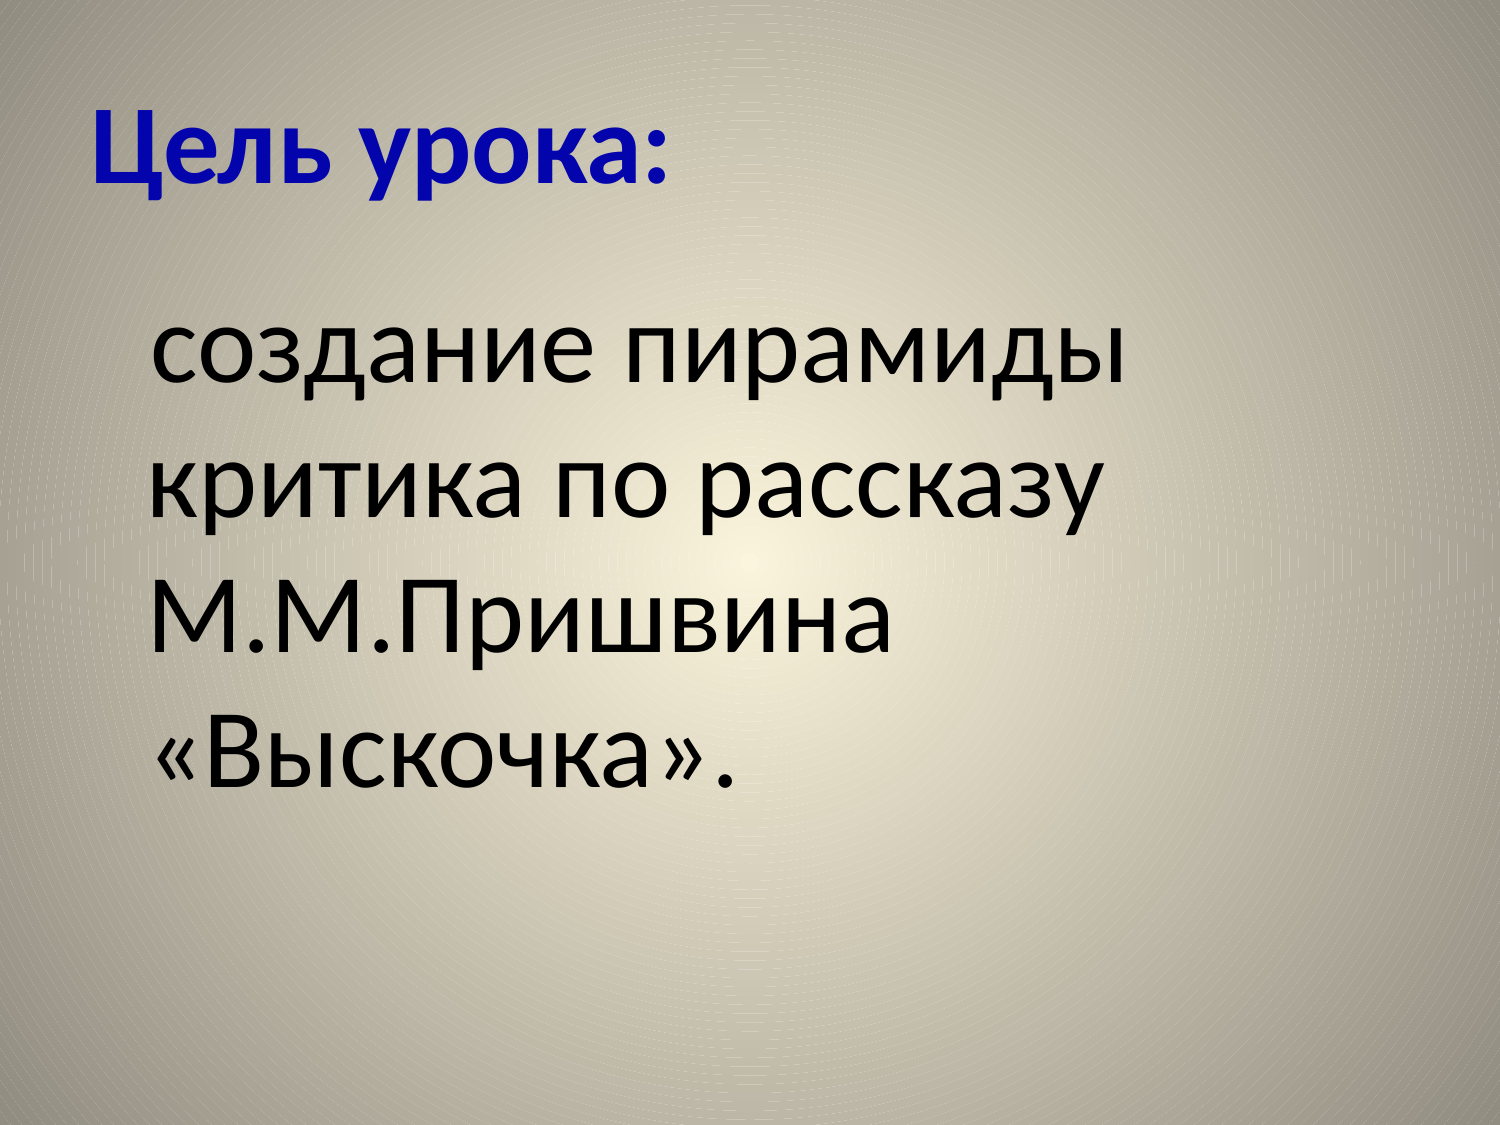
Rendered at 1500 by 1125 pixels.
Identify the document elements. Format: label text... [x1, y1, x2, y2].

list создание пирамиды критика по рассказу М.М.Пришвина «Выскочка». [75, 262, 1425, 1005]
title Цель урока: [75, 45, 1425, 233]
